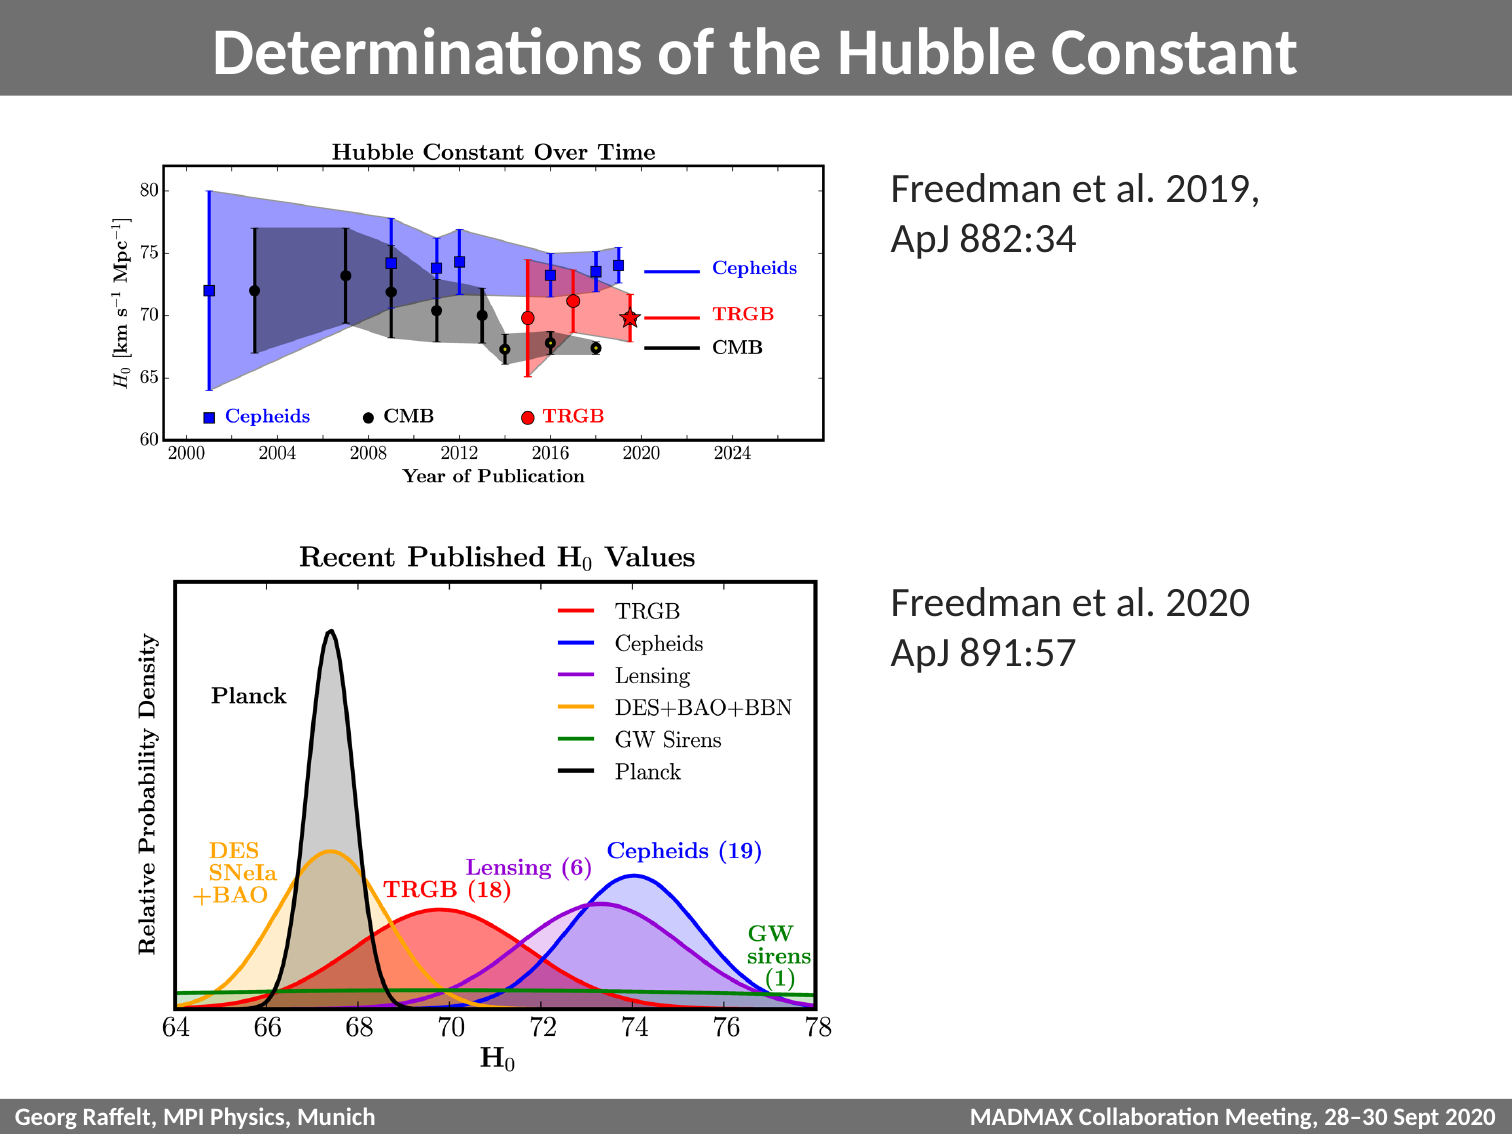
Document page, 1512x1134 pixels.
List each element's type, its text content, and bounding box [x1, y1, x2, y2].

text_box Freedman et al. 2020 ApJ 891:57 [875, 566, 1266, 682]
picture [133, 542, 832, 1075]
picture [108, 141, 826, 485]
title Determinations of the Hubble Constant [0, 0, 1512, 96]
text_box Freedman et al. 2019, ApJ 882:34 [875, 153, 1277, 269]
